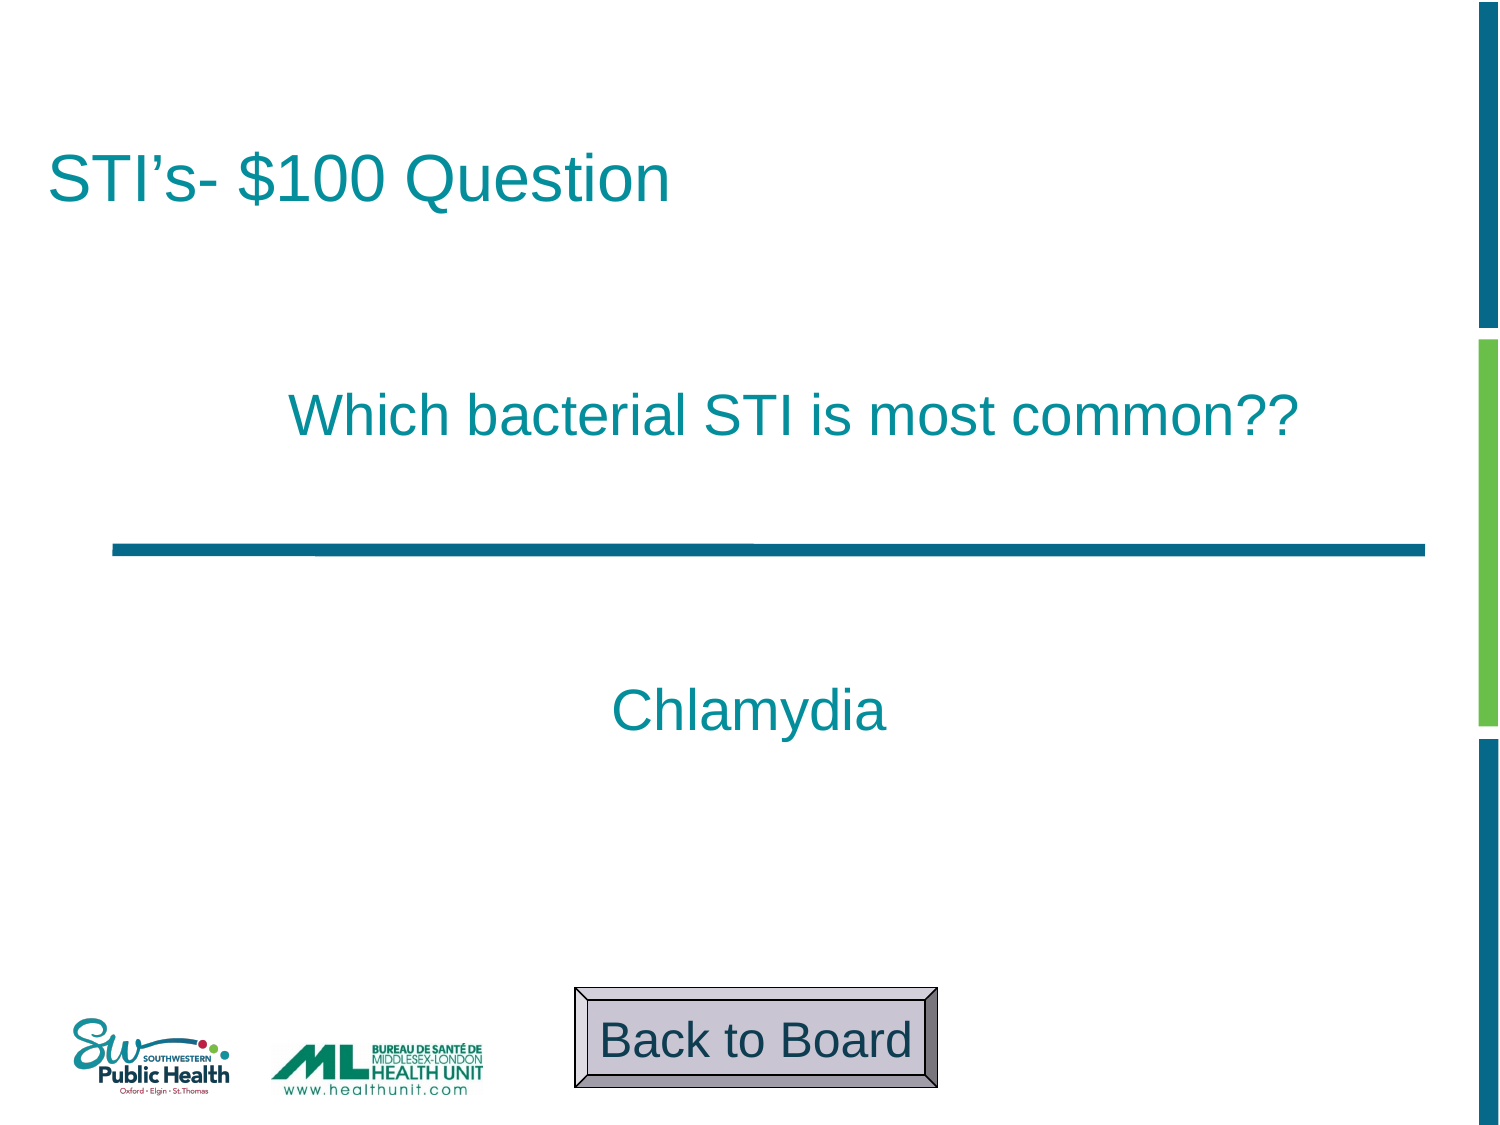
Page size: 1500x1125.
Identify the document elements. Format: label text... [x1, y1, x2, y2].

text_box Chlamydia [596, 664, 903, 750]
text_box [67, 1009, 483, 1105]
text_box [1478, 1, 1499, 1125]
text_box STI’s- $100 Question [32, 127, 687, 223]
text_box Which bacterial STI is most common?? [273, 370, 1316, 455]
text_box Back to Board [574, 987, 938, 1088]
